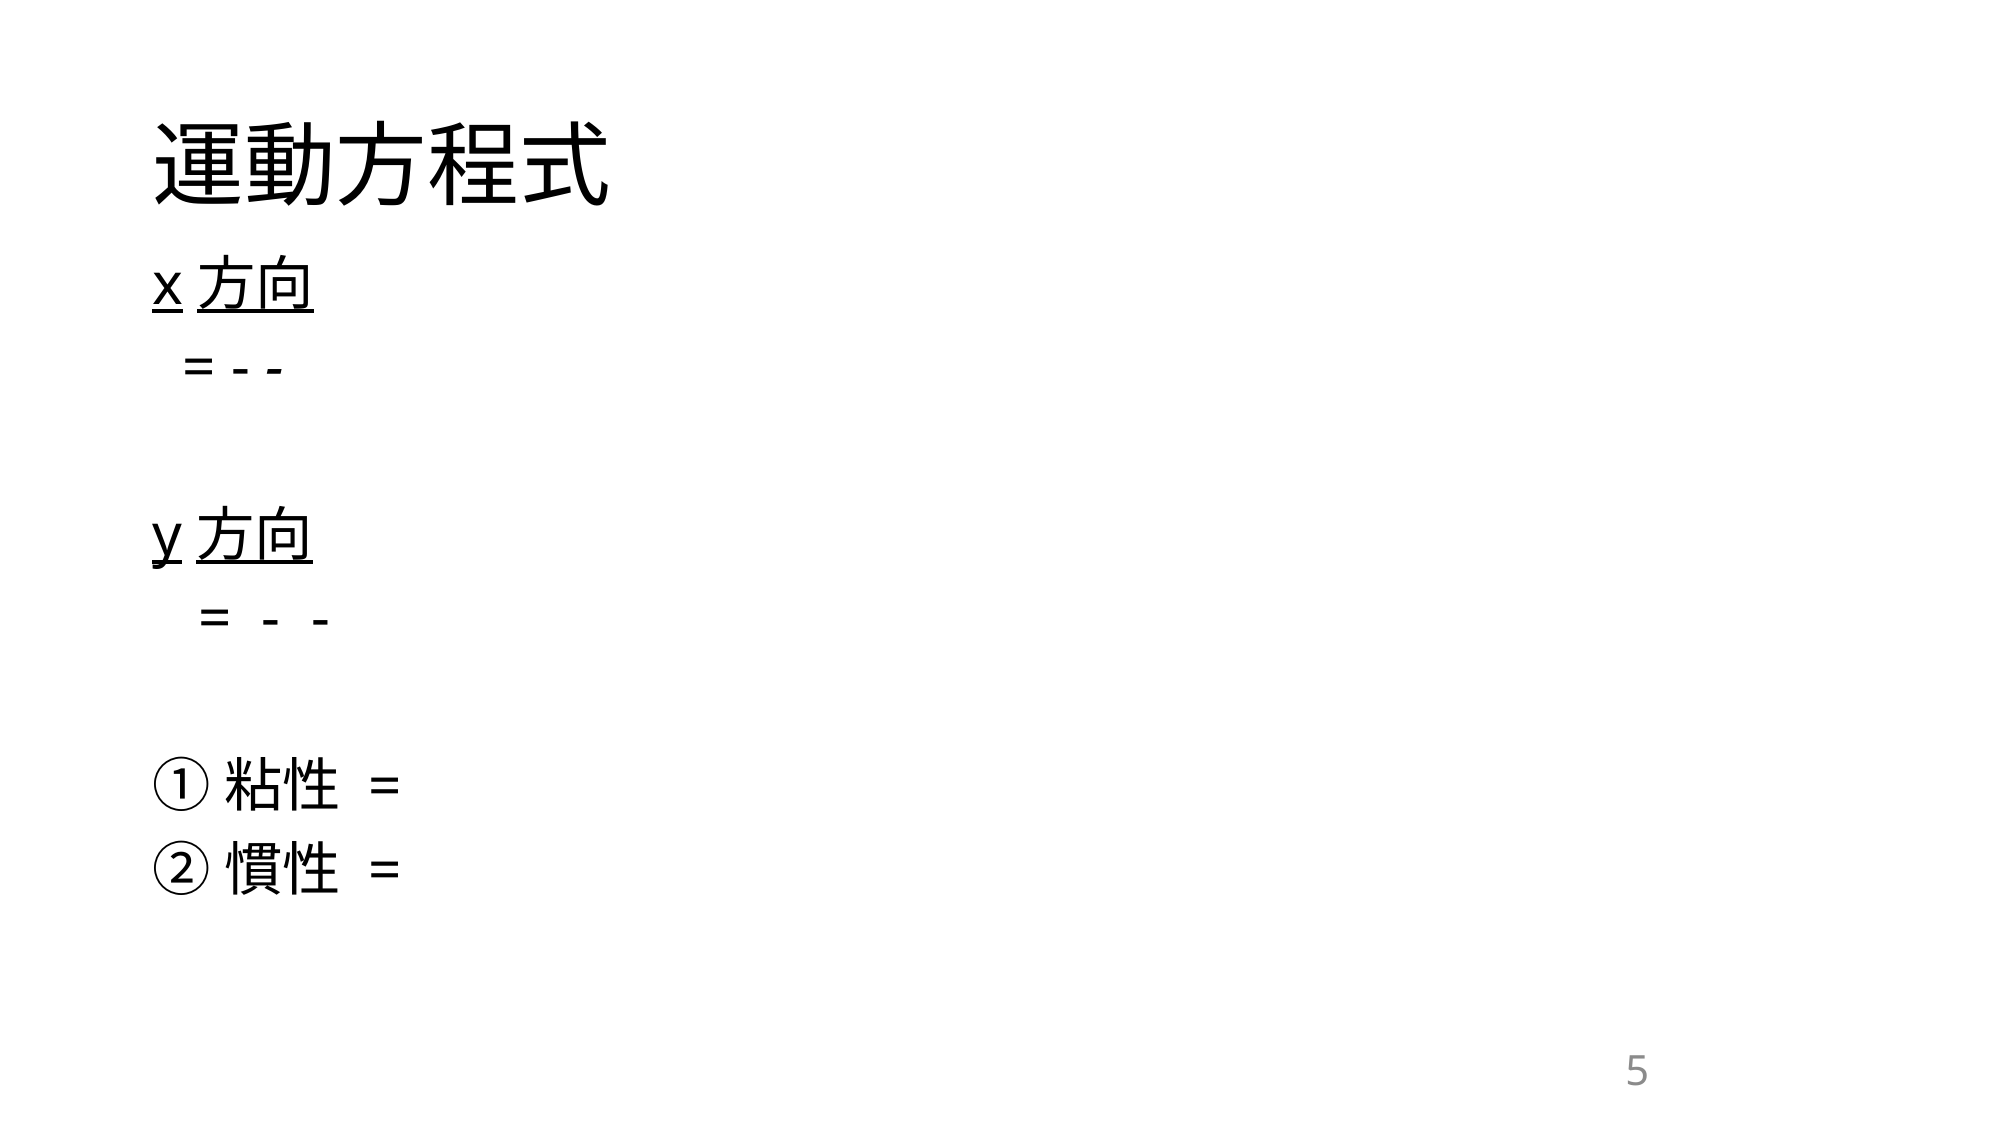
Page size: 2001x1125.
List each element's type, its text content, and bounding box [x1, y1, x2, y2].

slide_number 5 [1412, 1042, 1863, 1103]
title 運動方程式 [137, 59, 1863, 278]
